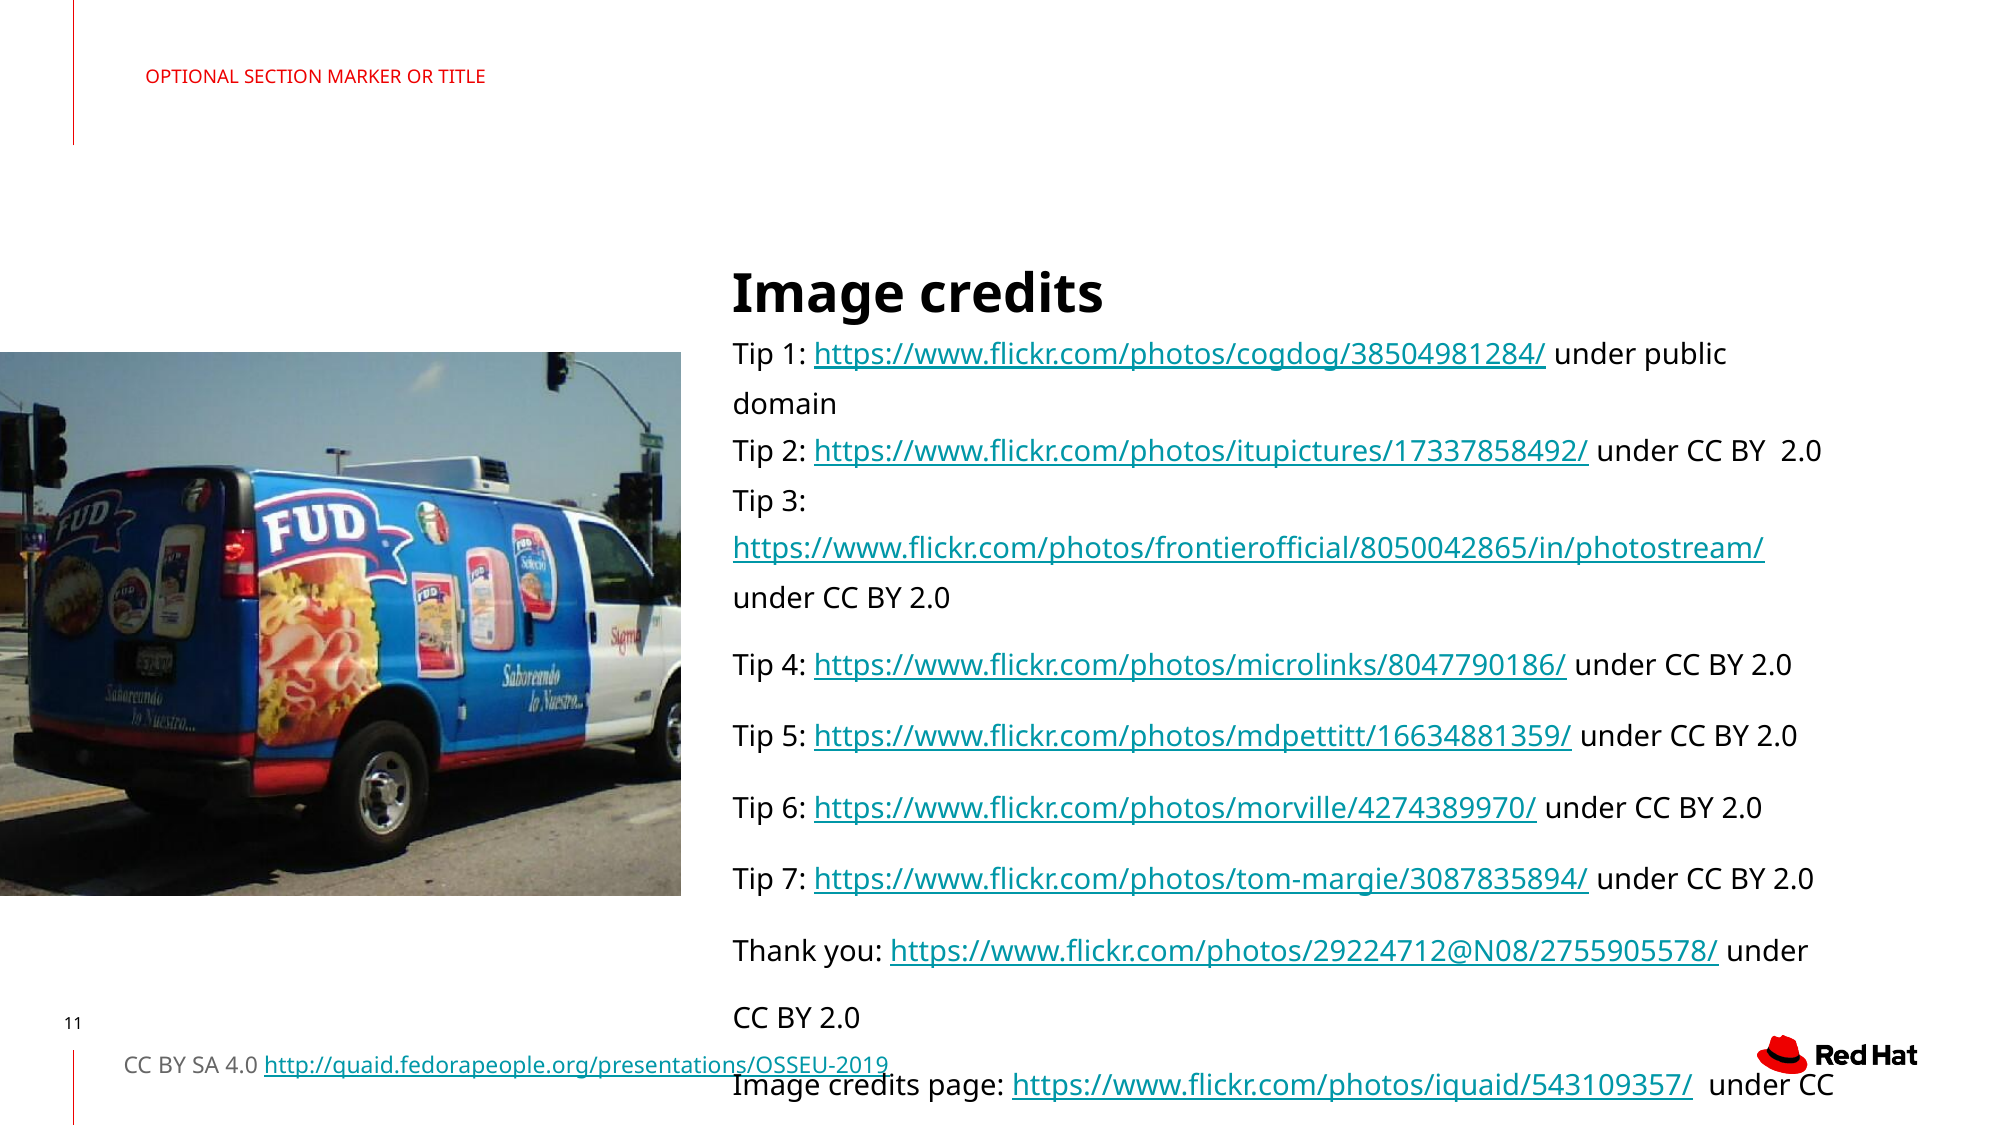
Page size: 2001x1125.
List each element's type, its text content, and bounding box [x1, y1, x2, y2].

subtitle OPTIONAL SECTION MARKER OR TITLE [73, 9, 919, 143]
picture [1757, 1035, 1918, 1074]
slide_number ‹#› [13, 1012, 134, 1036]
picture [0, 352, 682, 897]
title Image credits Tip 1: https://www.flickr.com/photos/cogdog/38504981284/ under public domain Tip 2: https://www.flickr.com/photos/itupictures/17337858492/ under CC BY 2.0 Tip 3: https://www.flickr.com/photos/frontierofficial/8050042865/in/photostream/ under CC BY 2.0 Tip 4: https://www.flickr.com/photos/microlinks/8047790186/ under CC BY 2.0 Tip 5: https://www.flickr.com/photos/mdpettitt/16634881359/ under CC BY 2.0 Tip 6: https://www.flickr.com/photos/morville/4274389970/ under CC BY 2.0 Tip 7: https://www.flickr.com/photos/tom-margie/3087835894/ under CC BY 2.0 Thank you: https://www.flickr.com/photos/29224712@N08/2755905578/ under CC BY 2.0 Image credits page: https://www.flickr.com/photos/iquaid/543109357/ under CC BY SA 2.0 [732, 238, 1836, 764]
